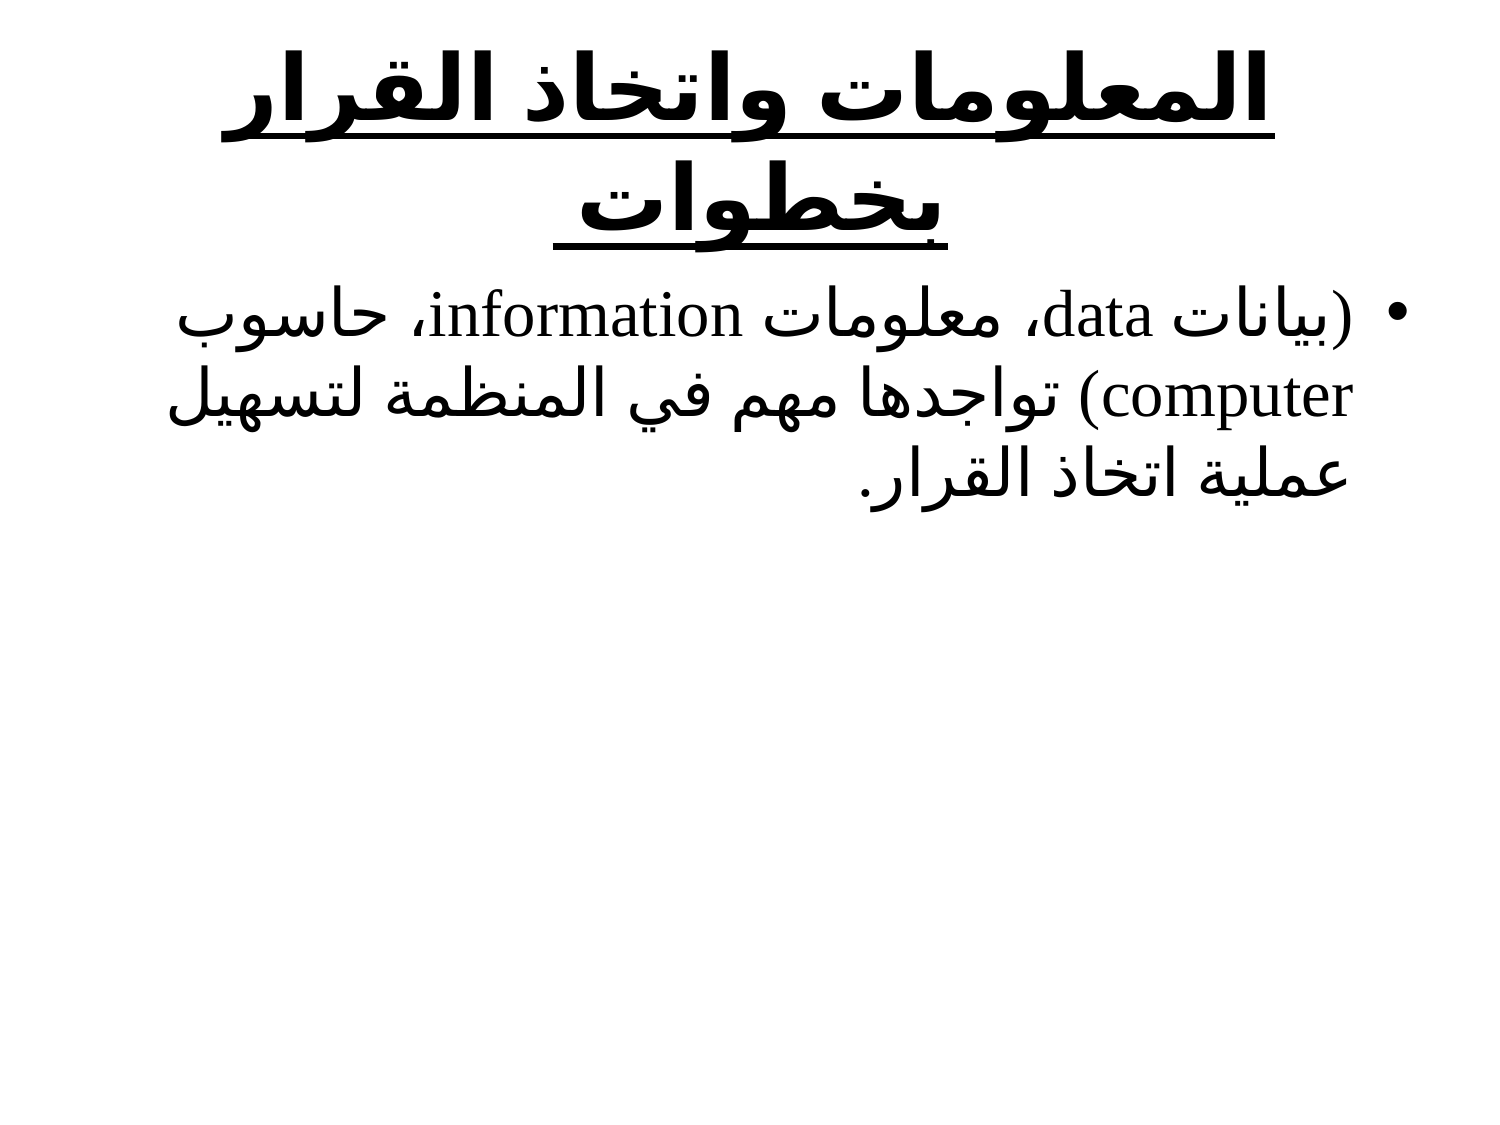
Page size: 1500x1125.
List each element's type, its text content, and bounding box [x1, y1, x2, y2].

title المعلومات واتخاذ القرار بخطوات [75, 45, 1425, 233]
list (بيانات data، معلومات information، حاسوب computer) تواجدها مهم في المنظمة لتسهيل عملية اتخاذ القرار. [75, 262, 1425, 563]
